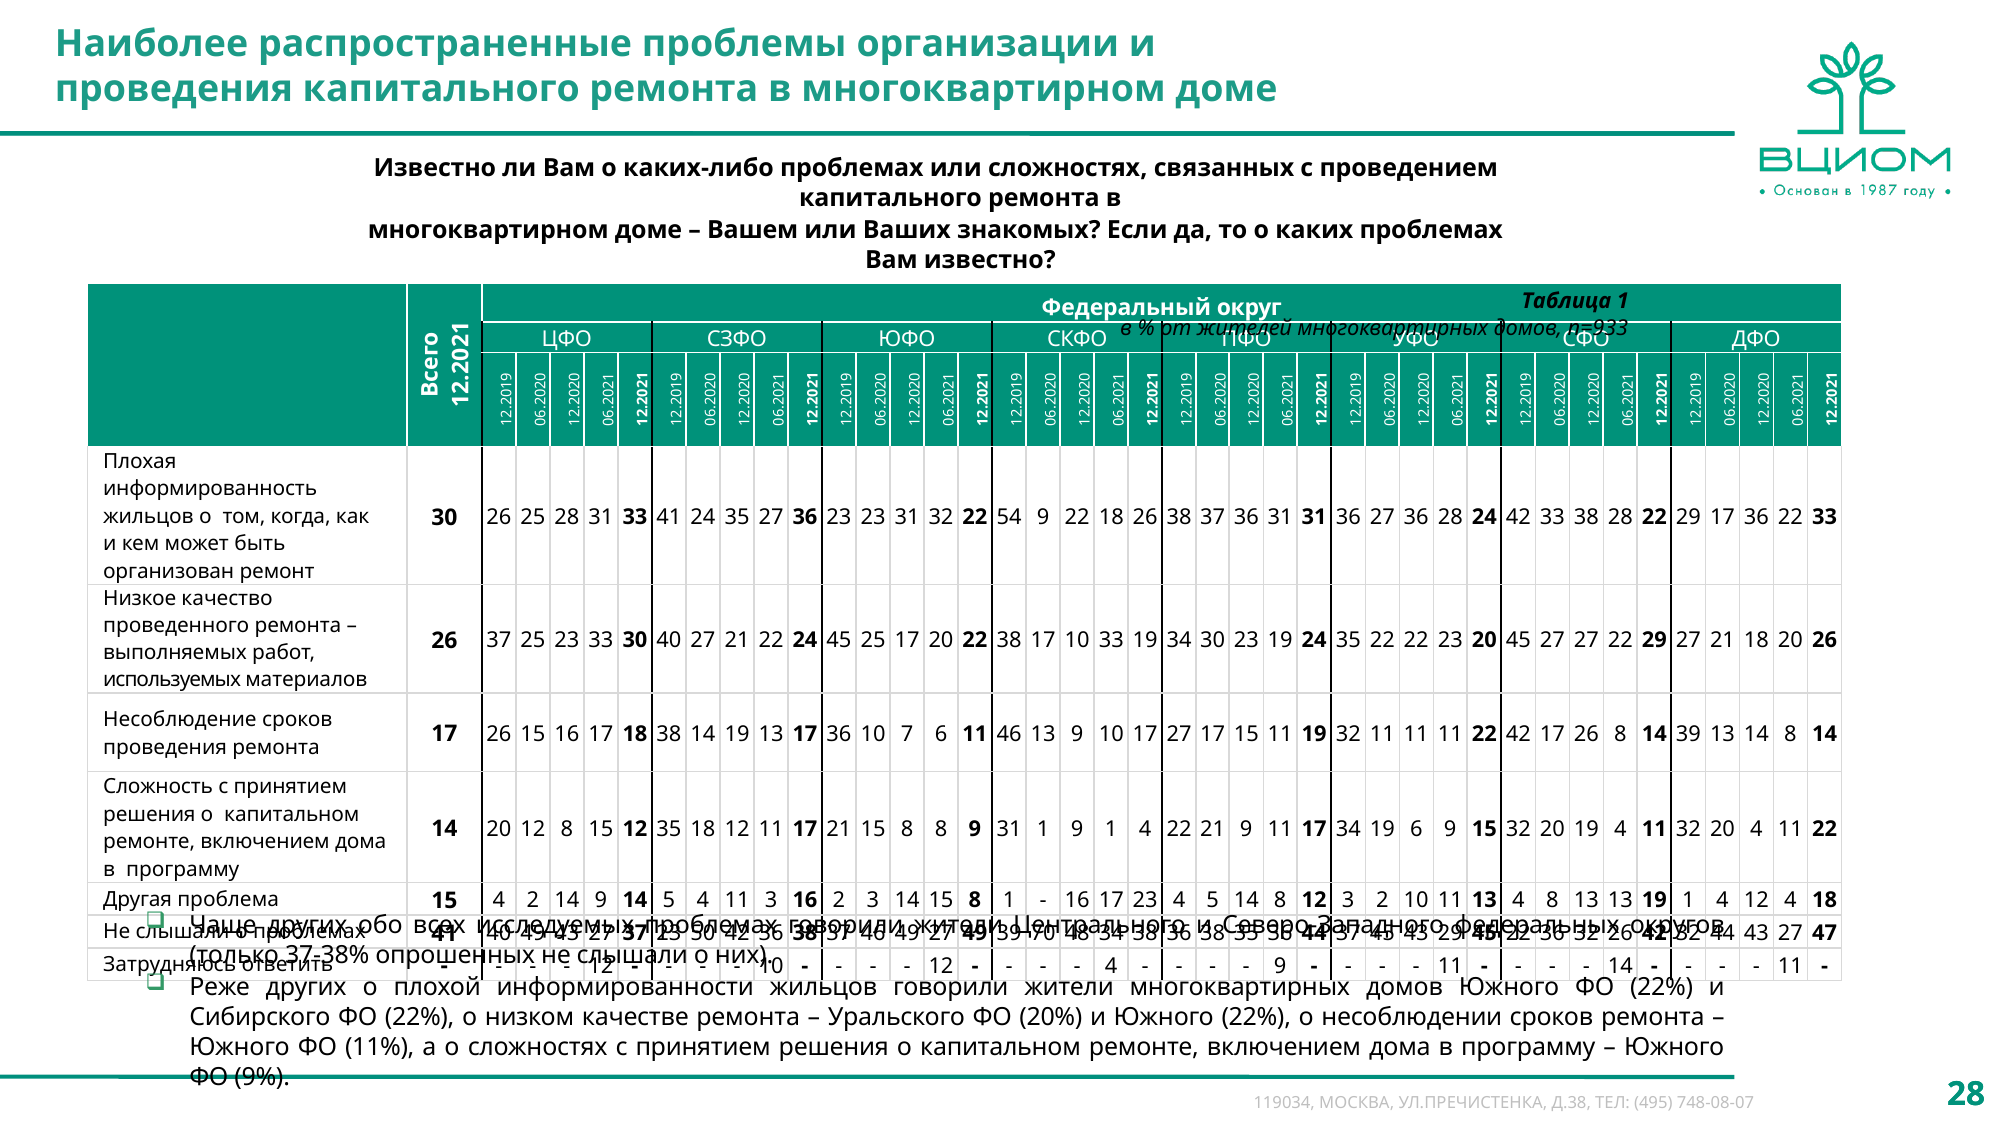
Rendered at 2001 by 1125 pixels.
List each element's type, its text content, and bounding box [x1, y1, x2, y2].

table_cell 1 [993, 883, 1025, 906]
table_cell 14 [1740, 694, 1773, 771]
table_cell 06.2020 [1366, 353, 1398, 446]
table_cell 22 [1366, 585, 1399, 692]
table_cell 12.2021 [1298, 353, 1330, 446]
table_cell 33 [585, 585, 617, 692]
table_cell 12.2020 [1061, 353, 1093, 446]
table_cell 28 [1604, 447, 1636, 584]
table_cell 9 [1434, 772, 1466, 882]
table_cell 10 [1061, 585, 1093, 692]
table_cell 12.2019 [1502, 353, 1534, 446]
table_cell 33 [1536, 447, 1569, 584]
table_cell 10 [857, 694, 889, 771]
table_cell 06.2021 [925, 353, 957, 446]
table_cell Другая проблема [88, 883, 406, 914]
text_box Чаще других обо всех исследуемых проблемах говорили жители Центрального и Северо-Западного федеральных округов (только 37-38% опрошенных не слышали о них). Реже других о плохой информированности жильцов говорили жители многоквартирных домов Южного ФО (22%) и Сибирского ФО (22%), о низком качестве ремонта – Уральского ФО (20%) и Южного (22%), о несоблюдении сроков ремонта – Южного ФО (11%), а о сложностях с принятием решения о капитальном ремонте, включением дома в программу – Южного ФО (9%). [143, 906, 1727, 1090]
table_cell 36 [823, 694, 855, 771]
table_cell 32 [1672, 772, 1705, 882]
table_cell 17 [1095, 883, 1127, 906]
table_cell 13 [1468, 883, 1500, 906]
table_cell СЗФО [653, 340, 821, 352]
table_cell 23 [1230, 585, 1263, 692]
table_cell 14 [619, 883, 651, 906]
table_cell 36 [1230, 447, 1263, 584]
table_cell 12.2021 [1129, 353, 1161, 446]
table_cell 12.2020 [1230, 353, 1262, 446]
table_cell 34 [1332, 772, 1365, 882]
table_cell 21 [1706, 585, 1739, 692]
table_cell 15 [925, 883, 957, 906]
table_cell 11 [755, 772, 787, 882]
table_cell 12.2019 [483, 353, 515, 446]
table_cell 26 [1129, 447, 1161, 584]
table_cell ЦФО [483, 340, 651, 352]
table_cell 8 [925, 772, 957, 882]
table_cell 12.2020 [1400, 353, 1432, 446]
table_cell 06.2021 [1774, 353, 1807, 446]
table_cell - [1027, 883, 1059, 906]
table_cell 26 [408, 585, 481, 692]
table_cell 20 [925, 585, 957, 692]
table_cell 27 [687, 585, 719, 692]
table_cell 17 [1129, 694, 1161, 771]
table_cell 15 [408, 883, 481, 906]
table_cell 14 [408, 772, 481, 882]
table_cell 35 [721, 447, 753, 584]
table_header [88, 284, 406, 446]
table_cell 06.2020 [857, 353, 889, 446]
table_cell 4 [1740, 772, 1773, 882]
table_cell 13 [755, 694, 787, 771]
table_cell 42 [1502, 447, 1535, 584]
table_cell 33 [1808, 447, 1841, 584]
table_cell 32 [925, 447, 957, 584]
table_cell 06.2020 [1197, 353, 1228, 446]
table_cell 06.2020 [1027, 353, 1059, 446]
table_cell 31 [1298, 447, 1330, 584]
table_cell 22 [959, 447, 991, 584]
table_cell 43 [1740, 916, 1773, 947]
table_cell 11 [1774, 772, 1807, 882]
table_cell 42 [1502, 694, 1535, 771]
table_cell 32 [1502, 772, 1535, 882]
table_cell 06.2020 [1536, 353, 1568, 446]
table_cell 4 [1502, 883, 1535, 906]
table_cell 4 [1604, 772, 1636, 882]
table_cell 1 [1672, 883, 1705, 906]
table_cell 18 [1095, 447, 1127, 584]
table_cell 27 [1774, 916, 1807, 947]
table_cell Не слышали о проблемах [88, 916, 143, 947]
table_cell 25 [517, 447, 549, 584]
table_cell ПФО [1163, 340, 1330, 352]
table_cell 21 [721, 585, 753, 692]
table_cell 31 [585, 447, 617, 584]
table_cell 16 [789, 883, 821, 906]
table_cell 10 [1400, 883, 1433, 906]
table_cell 15 [585, 772, 617, 882]
table_cell 19 [721, 694, 753, 771]
table_cell 06.2021 [755, 353, 787, 446]
table_cell 8 [891, 772, 923, 882]
table_cell 12.2019 [823, 353, 855, 446]
table_cell 15 [517, 694, 549, 771]
table_cell 8 [1774, 694, 1807, 771]
table_cell 17 [408, 694, 481, 771]
table_cell 17 [1298, 772, 1330, 882]
table_cell ДФО [1672, 323, 1841, 352]
table_cell 16 [551, 694, 583, 771]
text_box Наиболее распространенные проблемы организации и проведения капитального ремонта в многоквартирном доме [40, 0, 1666, 128]
table_cell 36 [1740, 447, 1773, 584]
table_cell 11 [1434, 883, 1466, 906]
table_cell Низкое качество проведенного ремонта – выполняемых работ, используемых материалов [88, 585, 406, 692]
table_cell 22 [1163, 772, 1195, 882]
table_cell 37 [1197, 447, 1228, 584]
table_cell 24 [789, 585, 821, 692]
table_cell 30 [1197, 585, 1228, 692]
table_cell 22 [1774, 447, 1807, 584]
table_cell 12.2019 [1672, 353, 1705, 446]
table_cell 11 [959, 694, 991, 771]
table_cell 12 [1740, 883, 1773, 914]
table_cell 27 [755, 447, 787, 584]
table_cell 17 [1027, 585, 1059, 692]
table_cell 1 [1027, 772, 1059, 882]
table_cell 12.2020 [1570, 353, 1602, 446]
table_cell 11 [1366, 694, 1399, 771]
table_cell 06.2020 [687, 353, 719, 446]
table_cell 41 [653, 447, 685, 584]
table_cell 11 [1638, 772, 1670, 882]
table_cell 12.2021 [789, 353, 821, 446]
table_cell 22 [959, 585, 991, 692]
table_cell 30 [619, 585, 651, 692]
table_cell 22 [1808, 772, 1841, 882]
table_cell 12.2020 [551, 353, 583, 446]
table_cell 38 [1163, 447, 1195, 584]
table_cell 18 [1740, 585, 1773, 692]
picture [1746, 29, 1963, 208]
table_cell 30 [408, 447, 481, 584]
table_cell 22 [1638, 447, 1670, 584]
table_cell 23 [857, 447, 889, 584]
table_cell 9 [1061, 772, 1093, 882]
table_cell 18 [619, 694, 651, 771]
table_cell 12.2019 [653, 353, 685, 446]
table_cell 12 [619, 772, 651, 882]
table_cell 45 [1502, 585, 1535, 692]
table_cell 36 [1332, 447, 1365, 584]
table_cell 22 [1604, 585, 1636, 692]
table_cell 33 [1095, 585, 1127, 692]
table_cell 3 [857, 883, 889, 906]
table_cell 13 [1027, 694, 1059, 771]
table_cell 12 [517, 772, 549, 882]
table_cell 12 [1298, 883, 1330, 906]
table_cell 06.2021 [1264, 353, 1296, 446]
table_cell 38 [653, 694, 685, 771]
table_cell 19 [1638, 883, 1670, 906]
table_cell 19 [1129, 585, 1161, 692]
table_cell 27 [1570, 585, 1603, 692]
table_cell 17 [891, 585, 923, 692]
table_cell УФО [1332, 340, 1500, 352]
table_cell 11 [721, 883, 753, 906]
table_cell 8 [959, 883, 991, 906]
table_cell 22 [1468, 694, 1500, 771]
table_cell 6 [925, 694, 957, 771]
table_cell Затрудняюсь ответить [88, 949, 143, 980]
table_cell 11 [1774, 949, 1807, 980]
table_cell 12.2021 [1468, 353, 1500, 446]
table_cell 35 [1332, 585, 1365, 692]
table_cell 2 [1366, 883, 1399, 906]
table_cell 19 [1366, 772, 1399, 882]
table_cell 24 [1298, 585, 1330, 692]
table_cell 06.2021 [585, 353, 617, 446]
table_cell 4 [1163, 883, 1195, 906]
table_cell 11 [1264, 772, 1296, 882]
table_cell Несоблюдение сроков проведения ремонта [88, 694, 406, 771]
table_cell 22 [1061, 447, 1093, 584]
table_cell 26 [483, 694, 515, 771]
table_cell 12.2020 [1740, 353, 1773, 446]
table_cell 3 [1332, 883, 1365, 906]
table_cell 12 [721, 772, 753, 882]
table_cell 14 [551, 883, 583, 906]
table_cell 23 [1434, 585, 1466, 692]
table_cell 21 [1197, 772, 1228, 882]
table_cell 32 [1332, 694, 1365, 771]
table_cell 33 [619, 447, 651, 584]
table_cell 27 [1536, 585, 1569, 692]
table_cell 28 [551, 447, 583, 584]
table_cell 12.2021 [959, 353, 991, 446]
table_cell 12.2019 [1163, 353, 1195, 446]
table_cell 11 [1264, 694, 1296, 771]
table_cell 4 [1706, 883, 1739, 914]
table_cell 22 [755, 585, 787, 692]
table_cell 14 [1808, 694, 1841, 771]
table_cell 19 [1570, 772, 1603, 882]
table_cell 15 [1468, 772, 1500, 882]
table_cell 46 [993, 694, 1025, 771]
table_cell 11 [1434, 694, 1466, 771]
table_cell 12.2019 [993, 353, 1025, 446]
table_cell 15 [1230, 694, 1263, 771]
table_cell 21 [823, 772, 855, 882]
table_cell 26 [1570, 694, 1603, 771]
table_cell 06.2020 [1706, 353, 1739, 446]
table_cell 25 [857, 585, 889, 692]
table_cell 13 [1570, 883, 1603, 906]
table_cell 22 [1400, 585, 1433, 692]
table_cell 9 [1230, 772, 1263, 882]
table_cell 9 [585, 883, 617, 906]
text_box Известно ли Вам о каких-либо проблемах или сложностях, связанных с проведением капитального ремонта в многоквартирном доме – Вашем или Ваших знакомых? Если да, то о каких проблемах Вам известно? Таблица 1 в % от жителей многоквартирных домов, n=933 [339, 149, 1630, 340]
table_cell 12.2021 [619, 353, 651, 446]
table_cell 12.2020 [721, 353, 753, 446]
table_cell 12.2021 [1808, 353, 1841, 446]
table_cell 20 [1536, 772, 1569, 882]
table_cell 26 [1808, 585, 1841, 692]
table_cell 12.2019 [1332, 353, 1364, 446]
table_cell 17 [585, 694, 617, 771]
table_cell 1 [1095, 772, 1127, 882]
table_cell 2 [517, 883, 549, 906]
table_cell ЮФО [823, 340, 991, 352]
table_cell 39 [1672, 694, 1705, 771]
table_cell 38 [993, 585, 1025, 692]
table_cell 17 [1706, 447, 1739, 584]
table_cell 23 [551, 585, 583, 692]
table_cell 34 [1163, 585, 1195, 692]
table_cell 14 [687, 694, 719, 771]
table_cell 45 [823, 585, 855, 692]
table_cell 20 [1706, 772, 1739, 882]
table_cell СФО [1502, 323, 1670, 352]
table_cell 06.2021 [1095, 353, 1127, 446]
table_cell - [1727, 949, 1739, 980]
table_cell 06.2020 [517, 353, 549, 446]
table_cell - [1808, 949, 1841, 980]
table_cell 44 [1727, 916, 1739, 947]
table_cell - [1740, 949, 1773, 980]
table_cell 14 [1638, 694, 1670, 771]
table_cell 14 [1230, 883, 1263, 906]
table_cell 19 [1264, 585, 1296, 692]
table_cell 9 [1061, 694, 1093, 771]
table_cell 20 [483, 772, 515, 882]
table_cell 20 [1468, 585, 1500, 692]
table_cell 15 [857, 772, 889, 882]
table_cell 38 [1570, 447, 1603, 584]
table_cell 4 [1774, 883, 1807, 914]
table_cell 13 [1604, 883, 1636, 906]
table_cell 17 [789, 772, 821, 882]
table_cell 4 [1129, 772, 1161, 882]
table_cell 19 [1298, 694, 1330, 771]
table_cell 37 [483, 585, 515, 692]
table_cell 4 [687, 883, 719, 906]
table_cell Сложность с принятием решения о капитальном ремонте, включением дома в программу [88, 772, 406, 882]
table_cell 31 [993, 772, 1025, 882]
table_cell 27 [1366, 447, 1399, 584]
table_cell 5 [653, 883, 685, 906]
table_cell 7 [891, 694, 923, 771]
table_cell 17 [789, 694, 821, 771]
table_cell 36 [1400, 447, 1433, 584]
table_cell 27 [1163, 694, 1195, 771]
table_cell 2 [823, 883, 855, 906]
table_cell 20 [1774, 585, 1807, 692]
table_cell 36 [789, 447, 821, 584]
table_header Федеральный округ [1630, 284, 1841, 321]
table_cell 28 [1434, 447, 1466, 584]
table_cell 4 [483, 883, 515, 906]
table_cell 31 [1264, 447, 1296, 584]
table_cell 3 [755, 883, 787, 906]
table_cell 35 [653, 772, 685, 882]
table_cell 18 [1808, 883, 1841, 914]
table_cell 40 [653, 585, 685, 692]
table_cell 31 [891, 447, 923, 584]
table_cell 24 [1468, 447, 1500, 584]
table_cell 54 [993, 447, 1025, 584]
table_header Всего 12.2021 [408, 340, 481, 446]
table_cell 10 [1095, 694, 1127, 771]
table_cell 8 [1536, 883, 1569, 906]
table_cell 5 [1197, 883, 1228, 906]
table_cell 9 [959, 772, 991, 882]
table_cell 12.2020 [891, 353, 923, 446]
table_cell 12.2021 [1638, 353, 1670, 446]
table_cell 29 [1638, 585, 1670, 692]
table_cell 24 [687, 447, 719, 584]
table_cell 16 [1061, 883, 1093, 906]
table_cell 23 [823, 447, 855, 584]
table_cell 06.2021 [1434, 353, 1466, 446]
table_cell 8 [1604, 694, 1636, 771]
table_cell 29 [1672, 447, 1705, 584]
table_cell Плохая информированность жильцов о том, когда, как и кем может быть организован ремонт [88, 447, 406, 584]
table_cell СКФО [993, 340, 1161, 352]
table_cell 25 [517, 585, 549, 692]
table_cell 13 [1706, 694, 1739, 771]
table_cell 17 [1536, 694, 1569, 771]
table_cell 14 [891, 883, 923, 906]
table_cell 6 [1400, 772, 1433, 882]
table_cell 23 [1129, 883, 1161, 906]
table_cell 8 [1264, 883, 1296, 906]
table_cell 11 [1400, 694, 1433, 771]
table_cell 18 [687, 772, 719, 882]
table_cell 17 [1197, 694, 1228, 771]
table_cell 9 [1027, 447, 1059, 584]
table_cell 06.2021 [1604, 353, 1636, 446]
table_cell 8 [551, 772, 583, 882]
table_cell 26 [483, 447, 515, 584]
table_cell 27 [1672, 585, 1705, 692]
table_cell 47 [1808, 916, 1841, 947]
